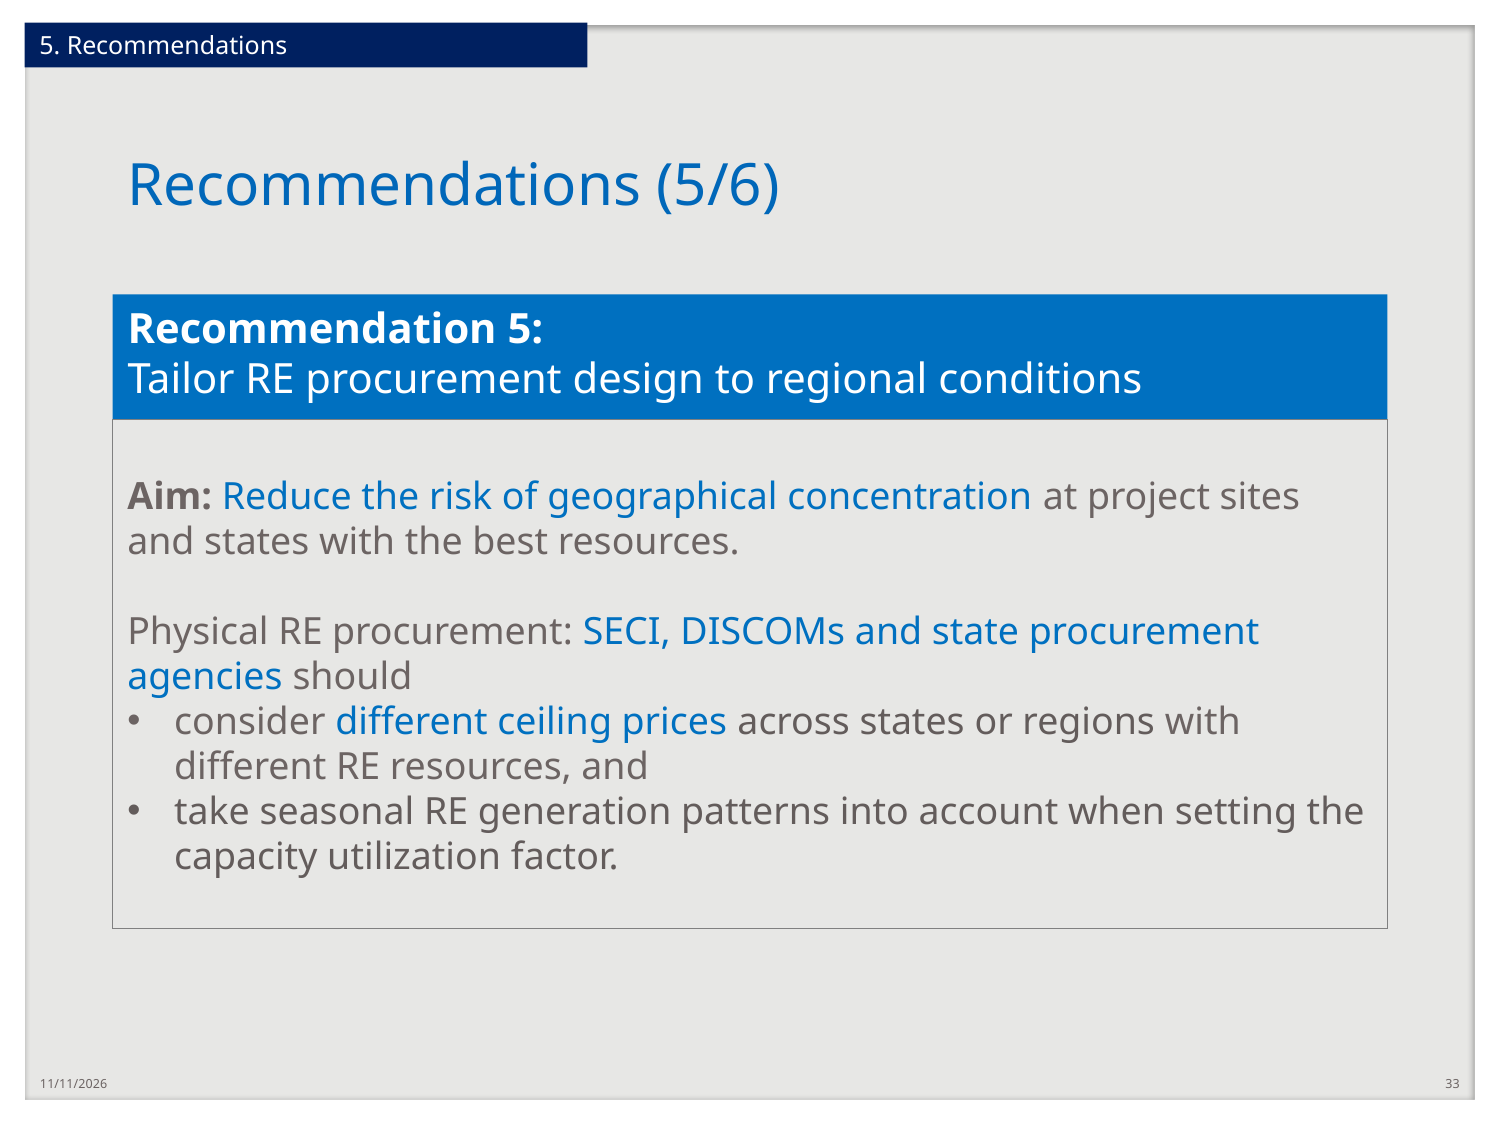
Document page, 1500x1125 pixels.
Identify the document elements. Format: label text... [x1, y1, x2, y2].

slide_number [24, 1069, 375, 1100]
title Recommendations (5/6) [112, 139, 1388, 225]
text_box Aim: Reduce the risk of geographical concentration at project sites and states with the best resources. Physical RE procurement: SECI, DISCOMs and state procurement agencies should consider different ceiling prices across states or regions with different RE resources, and take seasonal RE generation patterns into account when setting the capacity utilization factor. [112, 419, 1388, 929]
slide_number 33 [1125, 1069, 1475, 1100]
text_box 5. Recommendations [24, 22, 588, 68]
list Recommendation 5: Tailor RE procurement design to regional conditions [112, 294, 1388, 419]
